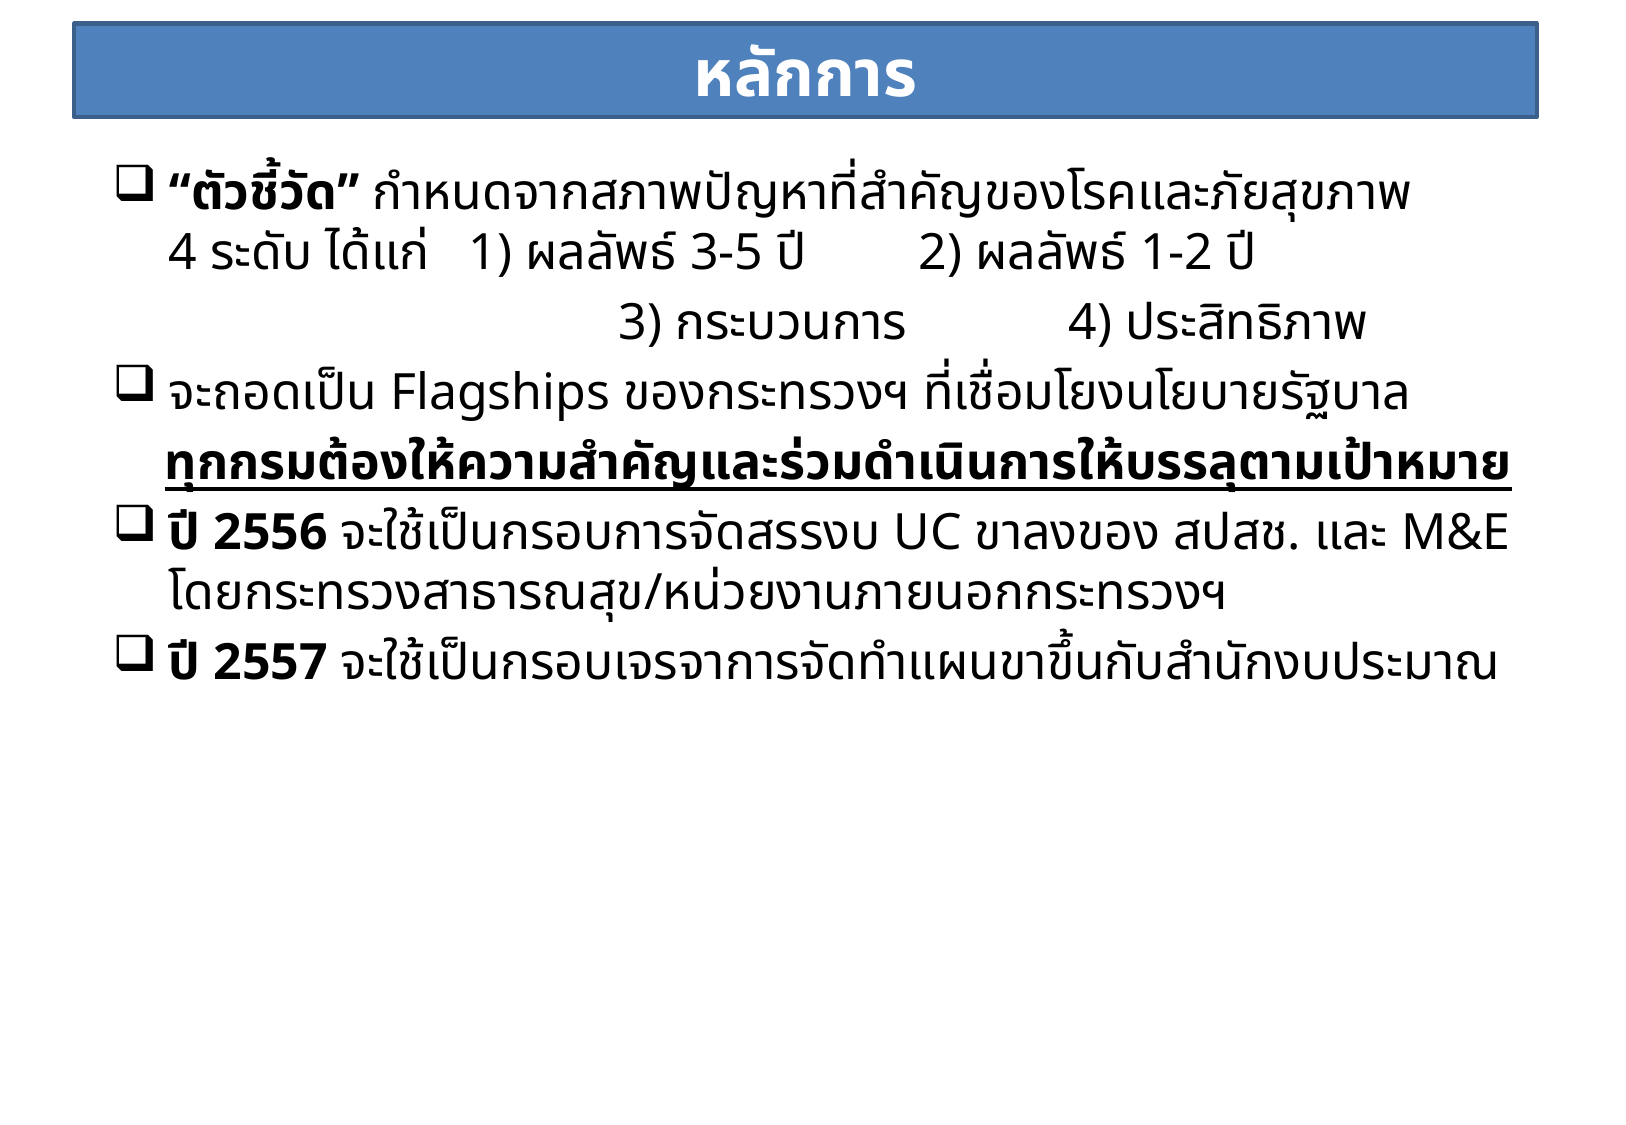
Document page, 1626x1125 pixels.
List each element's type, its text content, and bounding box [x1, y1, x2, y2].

list “ตัวชี้วัด” กำหนดจากสภาพปัญหาที่สำคัญของโรคและภัยสุขภาพ 4 ระดับ ได้แก่ 1) ผลลัพธ์ 3-5 ปี 2) ผลลัพธ์ 1-2 ปี 3) กระบวนการ 4) ประสิทธิภาพ จะถอดเป็น Flagships ของกระทรวงฯ ที่เชื่อมโยงนโยบายรัฐบาล ทุกกรมต้องให้ความสำคัญและร่วมดำเนินการให้บรรลุตามเป้าหมาย ปี 2556 จะใช้เป็นกรอบการจัดสรรงบ UC ขาลงของ สปสช. และ M&E โดยกระทรวงสาธารณสุข/หน่วยงานภายนอกกระทรวงฯ ปี 2557 จะใช้เป็นกรอบเจรจาการจัดทำแผนขาขึ้นกับสำนักงบประมาณ [97, 152, 1561, 1102]
title หลักการ [72, 21, 1539, 119]
